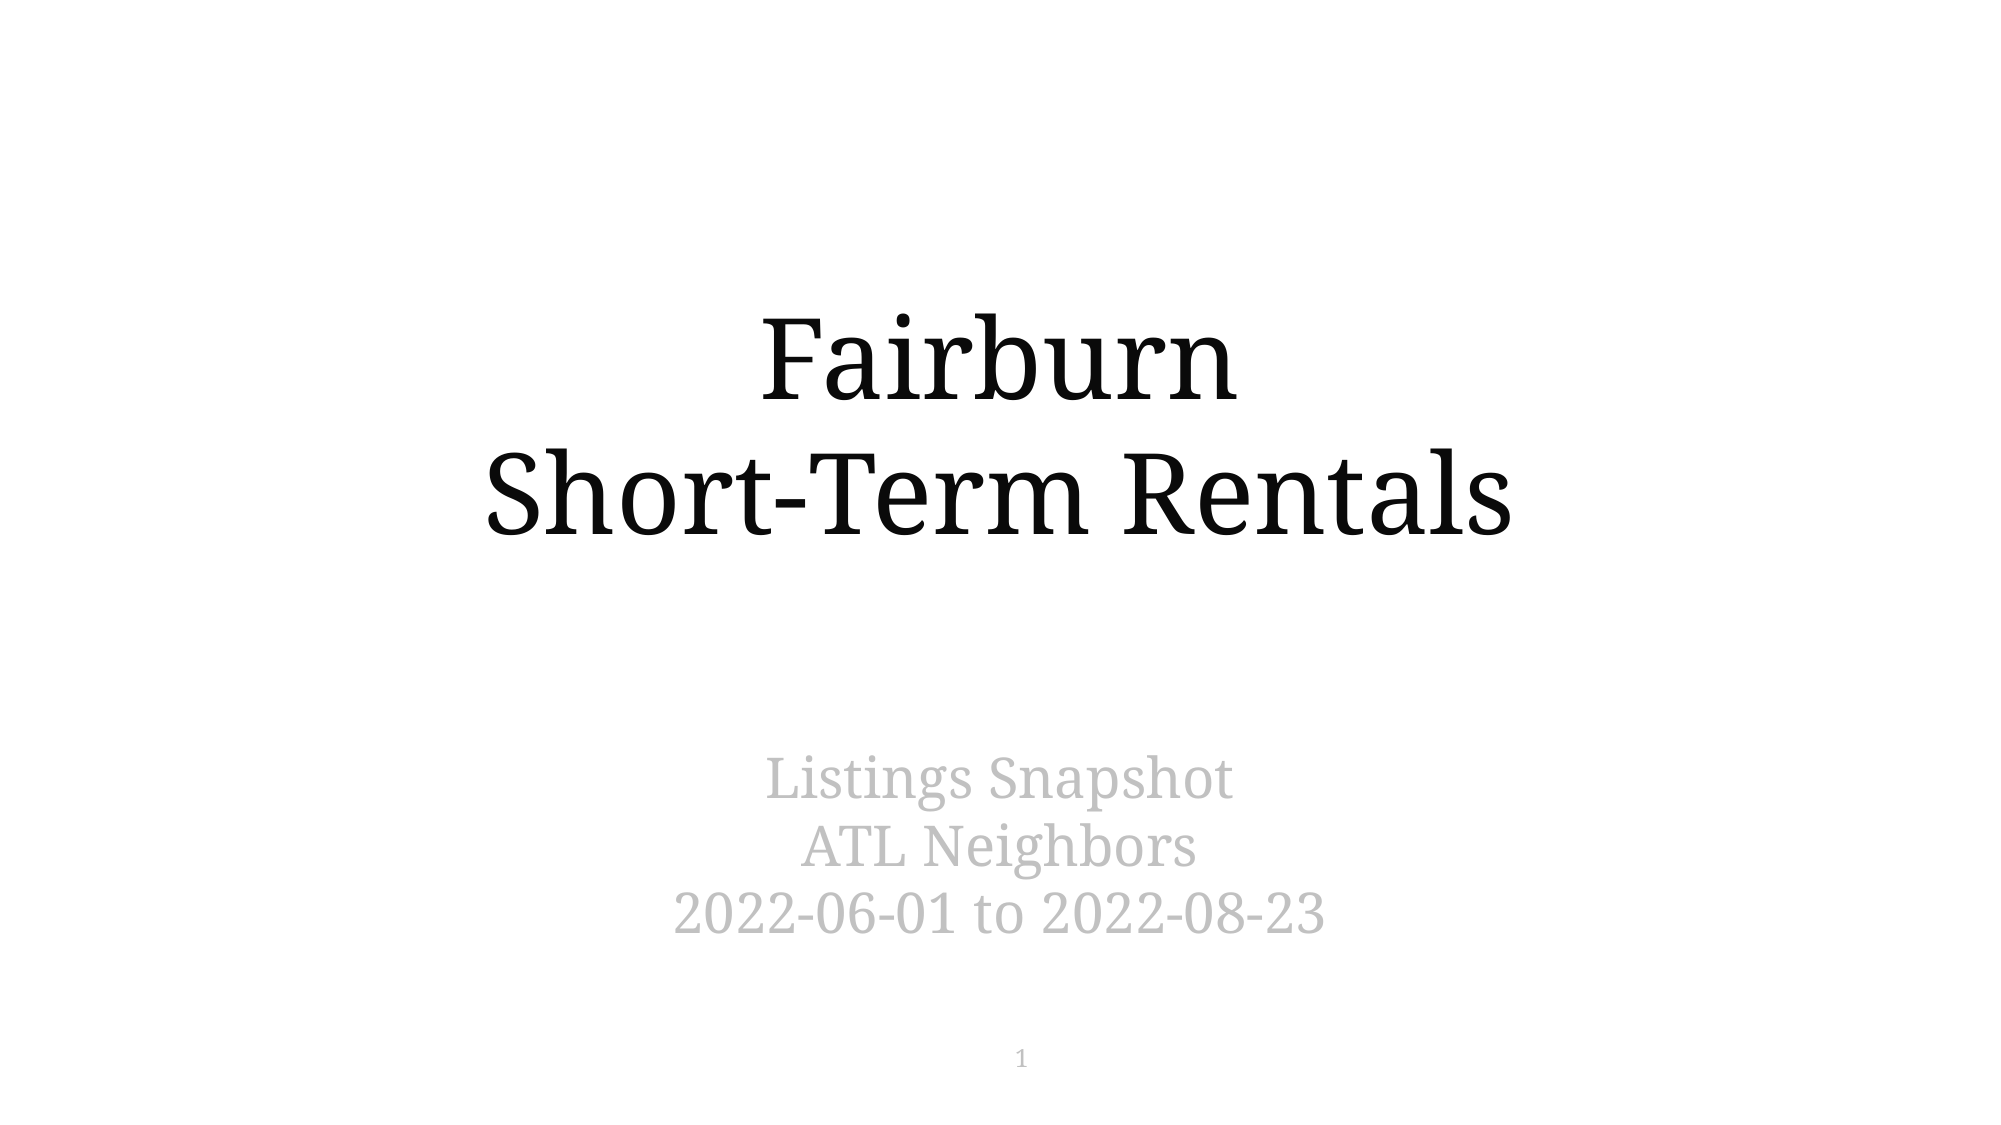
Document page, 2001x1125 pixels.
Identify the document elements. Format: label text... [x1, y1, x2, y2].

slide_number 1 [999, 1035, 1132, 1085]
